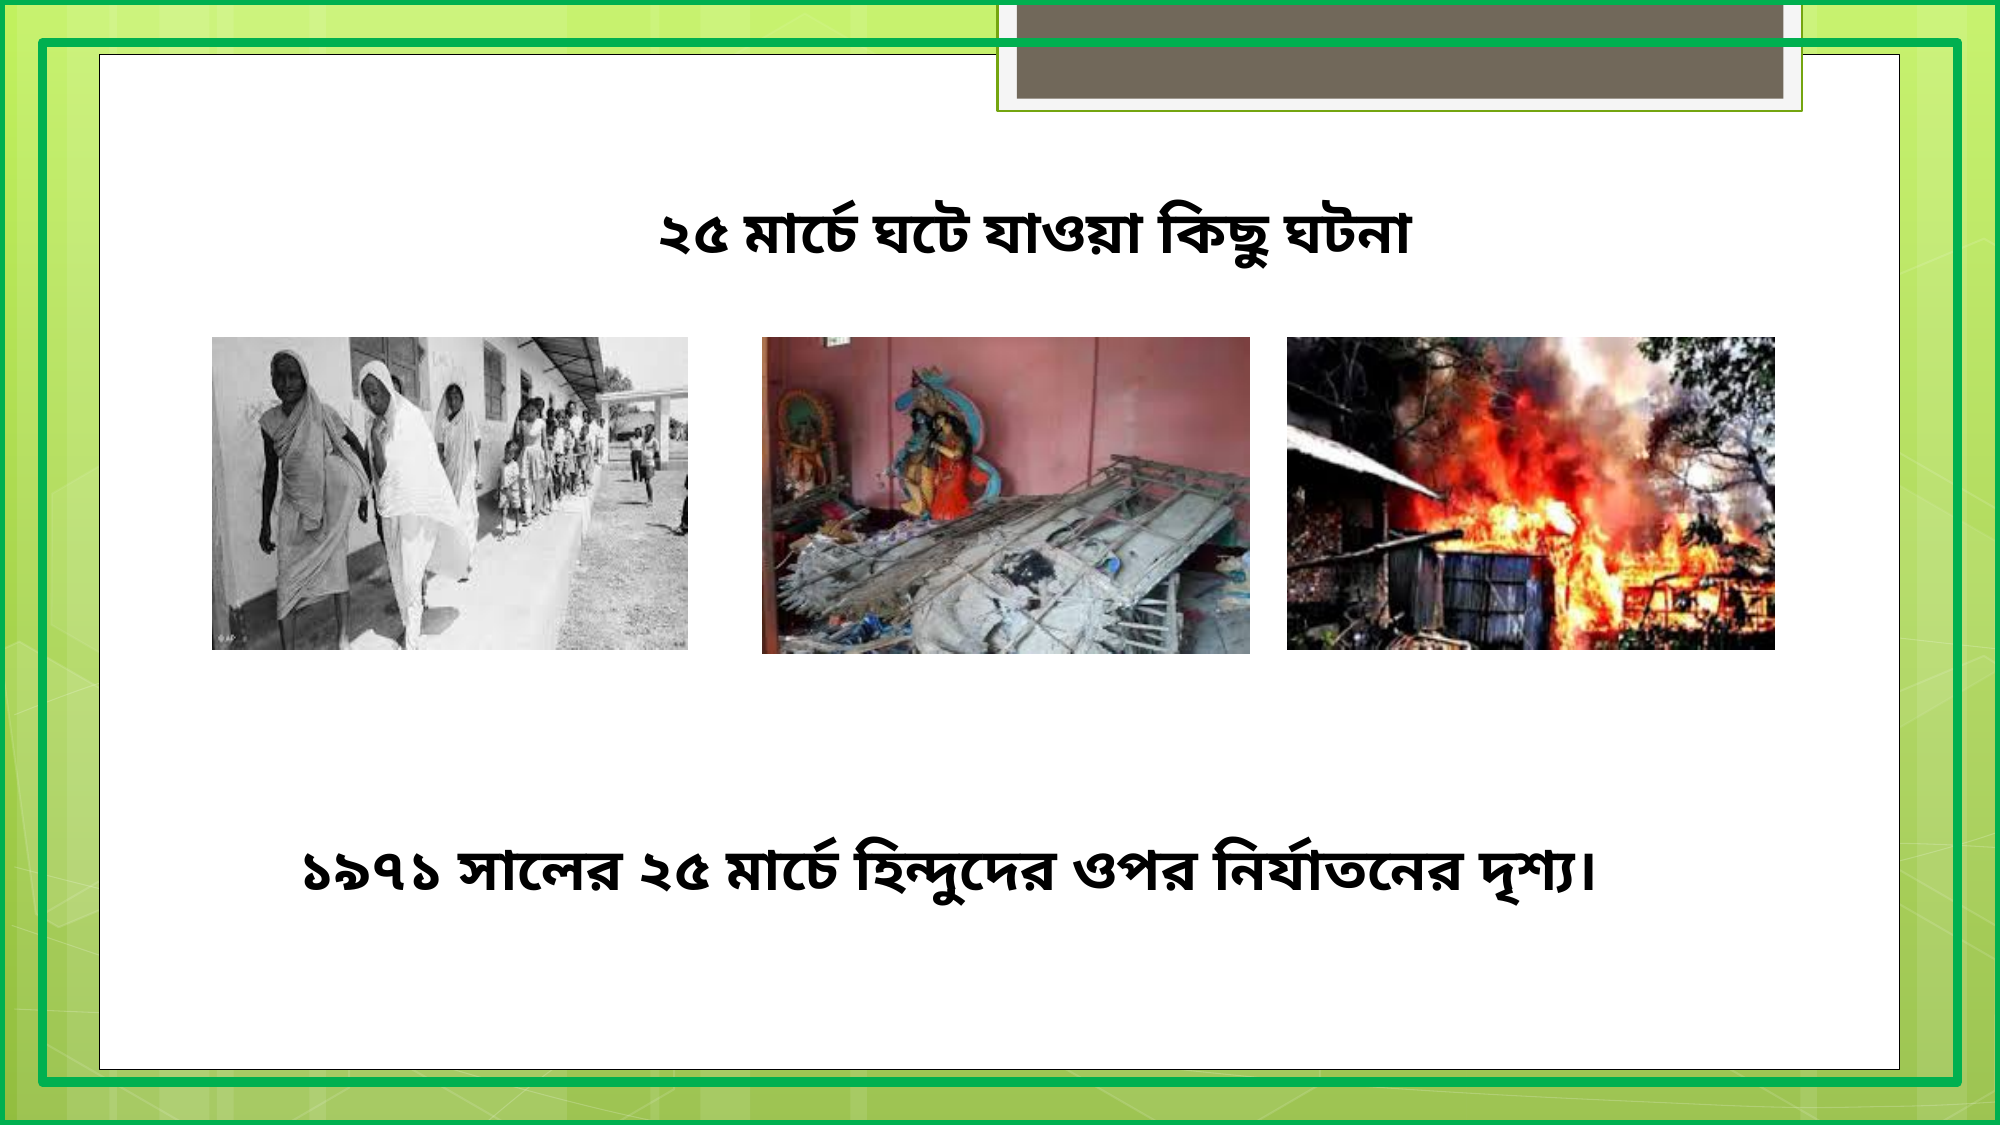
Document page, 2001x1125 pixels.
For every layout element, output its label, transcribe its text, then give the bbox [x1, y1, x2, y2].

picture [212, 337, 688, 651]
text_box [0, 0, 2000, 1125]
text_box ১৯৭১ সালের ২৫ মার্চে হিন্দুদের ওপর নির্যাতনের দৃশ্য। [283, 825, 1613, 910]
picture [762, 337, 1251, 654]
picture [1287, 337, 1776, 651]
text_box ২৫ মার্চে ঘটে যাওয়া কিছু ঘটনা [642, 187, 1427, 273]
